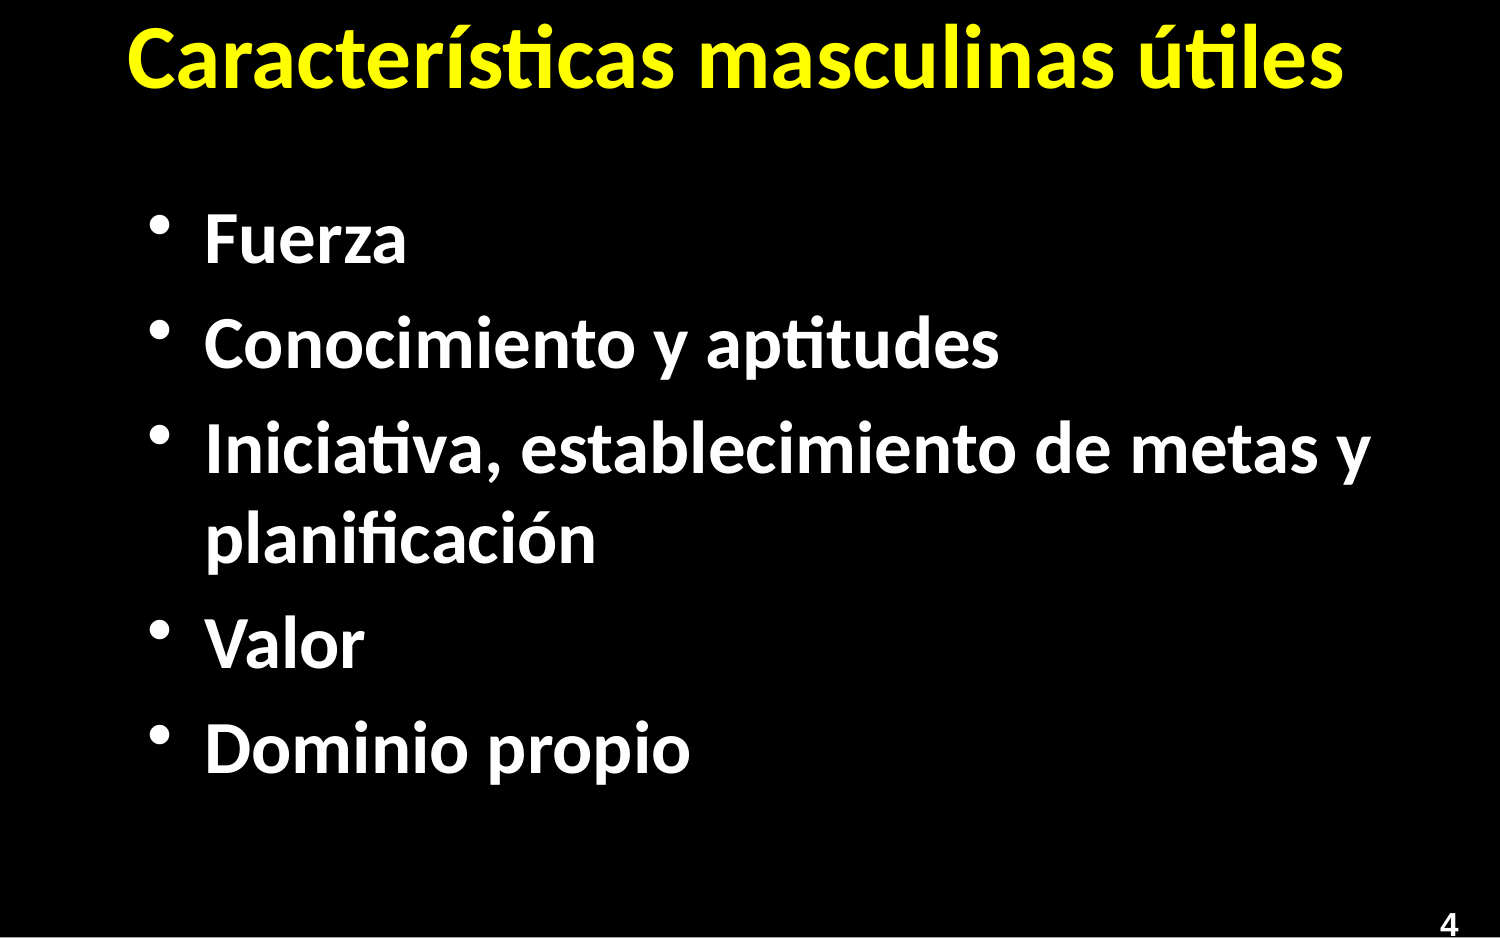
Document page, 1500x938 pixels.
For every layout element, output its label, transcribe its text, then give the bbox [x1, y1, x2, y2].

slide_number 4 [1425, 895, 1500, 938]
title Características masculinas útiles [112, 10, 1388, 94]
list Fuerza Conocimiento y aptitudes Iniciativa, establecimiento de metas y planificación Valor Dominio propio [132, 181, 1421, 903]
